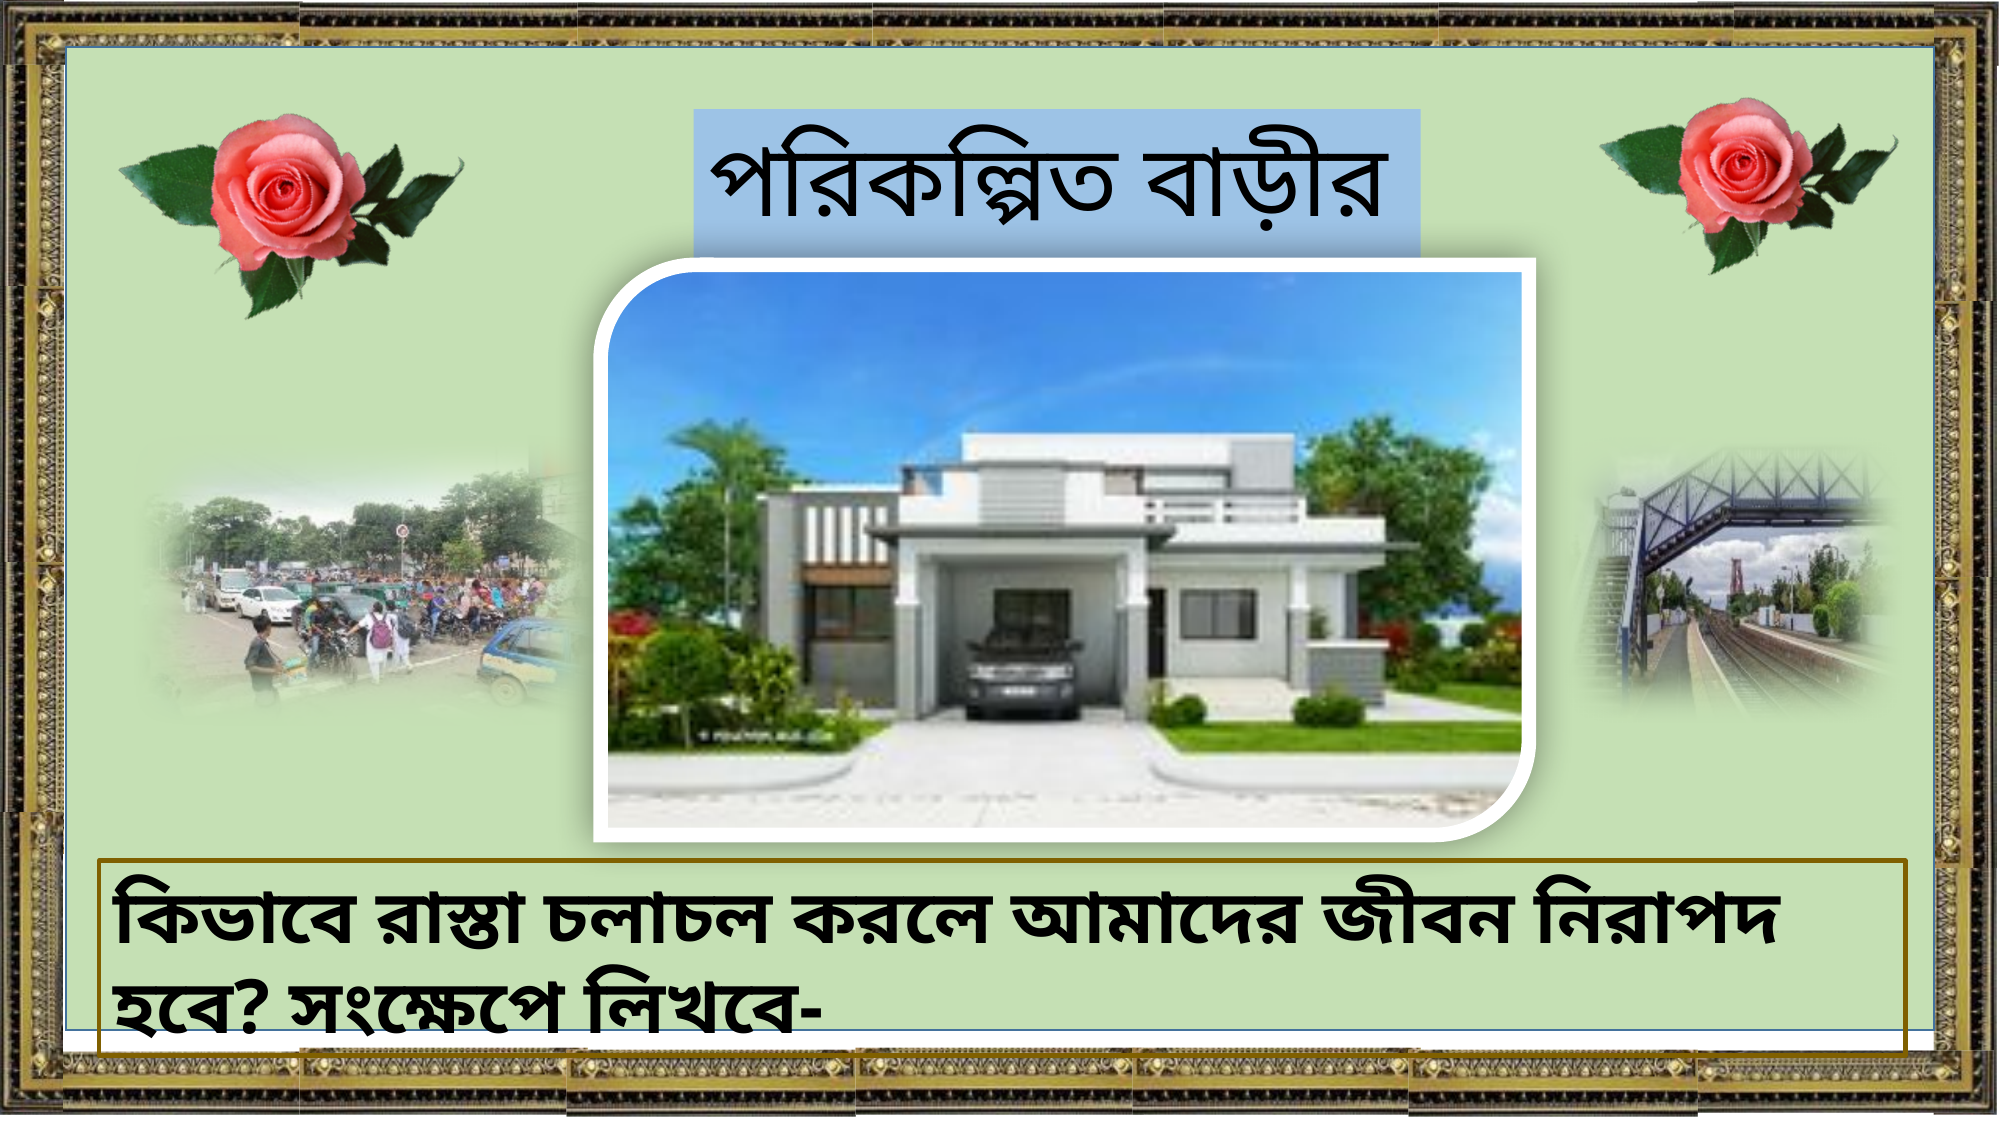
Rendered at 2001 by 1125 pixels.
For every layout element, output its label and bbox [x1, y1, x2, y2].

picture [1559, 432, 1907, 728]
picture [131, 264, 1529, 835]
picture [153, 47, 419, 312]
text_box [0, 0, 1999, 1117]
picture [1629, 40, 1859, 269]
